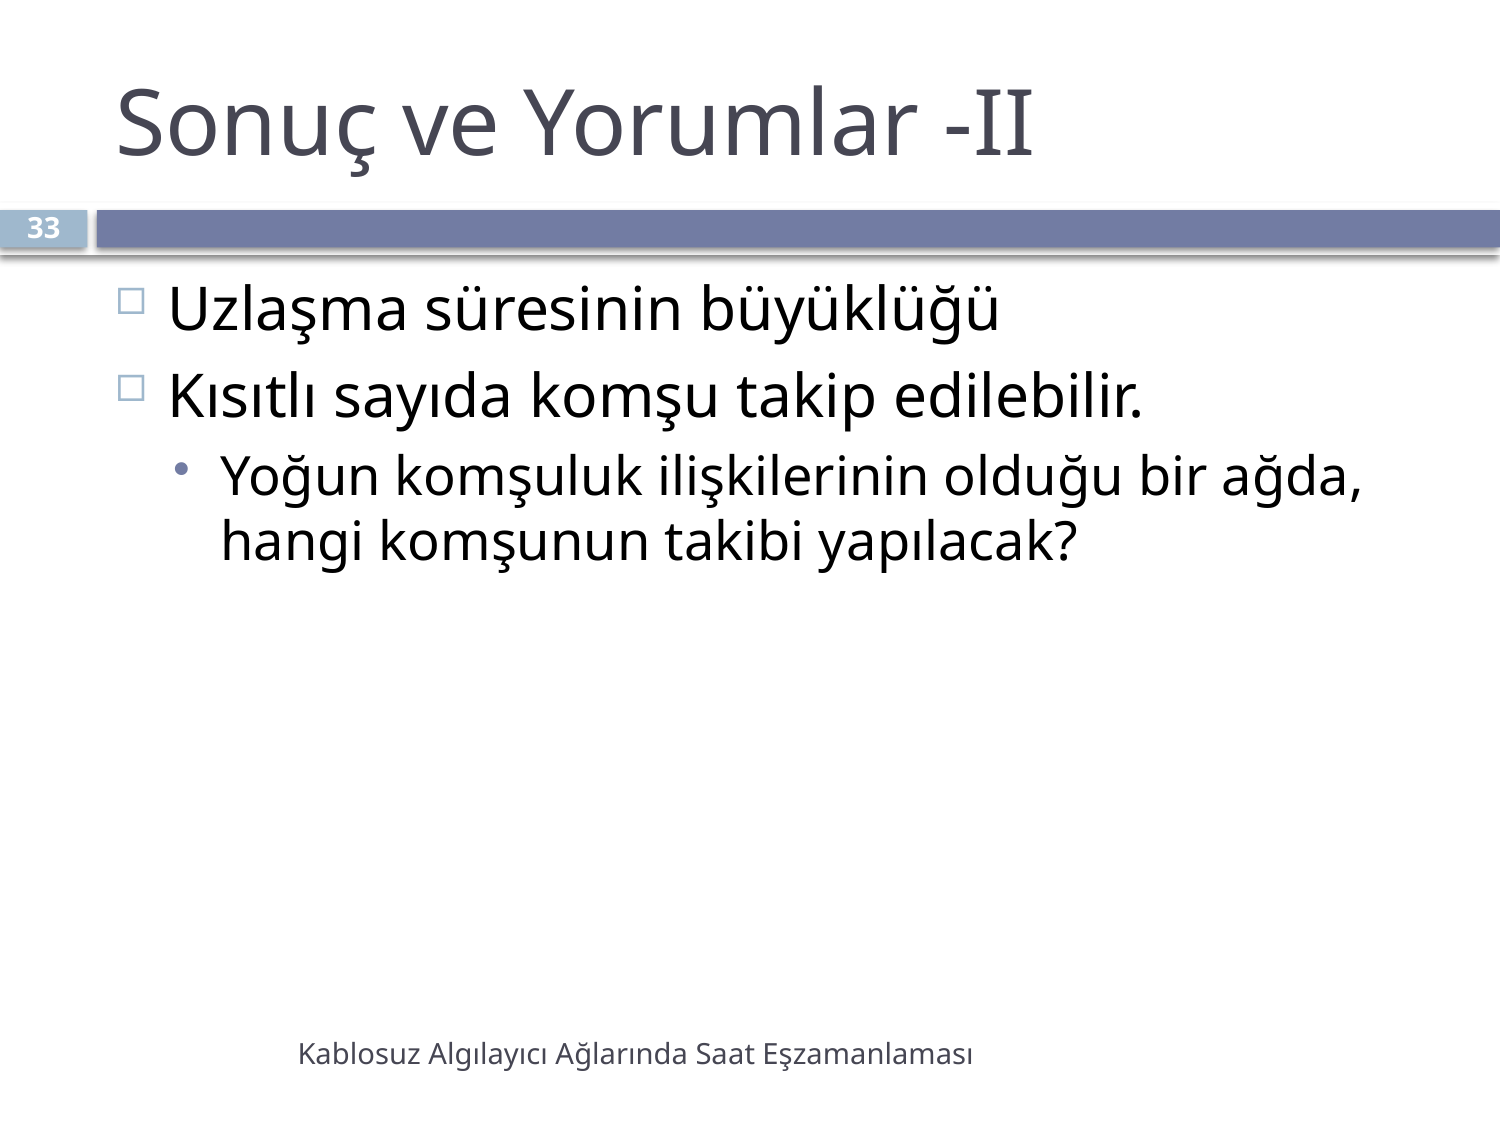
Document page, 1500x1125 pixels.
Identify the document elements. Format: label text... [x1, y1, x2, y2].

slide_number 33 [0, 208, 88, 249]
list Uzlaşma süresinin büyüklüğü Kısıtlı sayıda komşu takip edilebilir. Yoğun komşuluk ilişkilerinin olduğu bir ağda, hangi komşunun takibi yapılacak? [100, 262, 1438, 1000]
title Sonuç ve Yorumlar -II [100, 37, 1438, 200]
footer Kablosuz Algılayıcı Ağlarında Saat Eşzamanlaması [99, 1024, 990, 1085]
